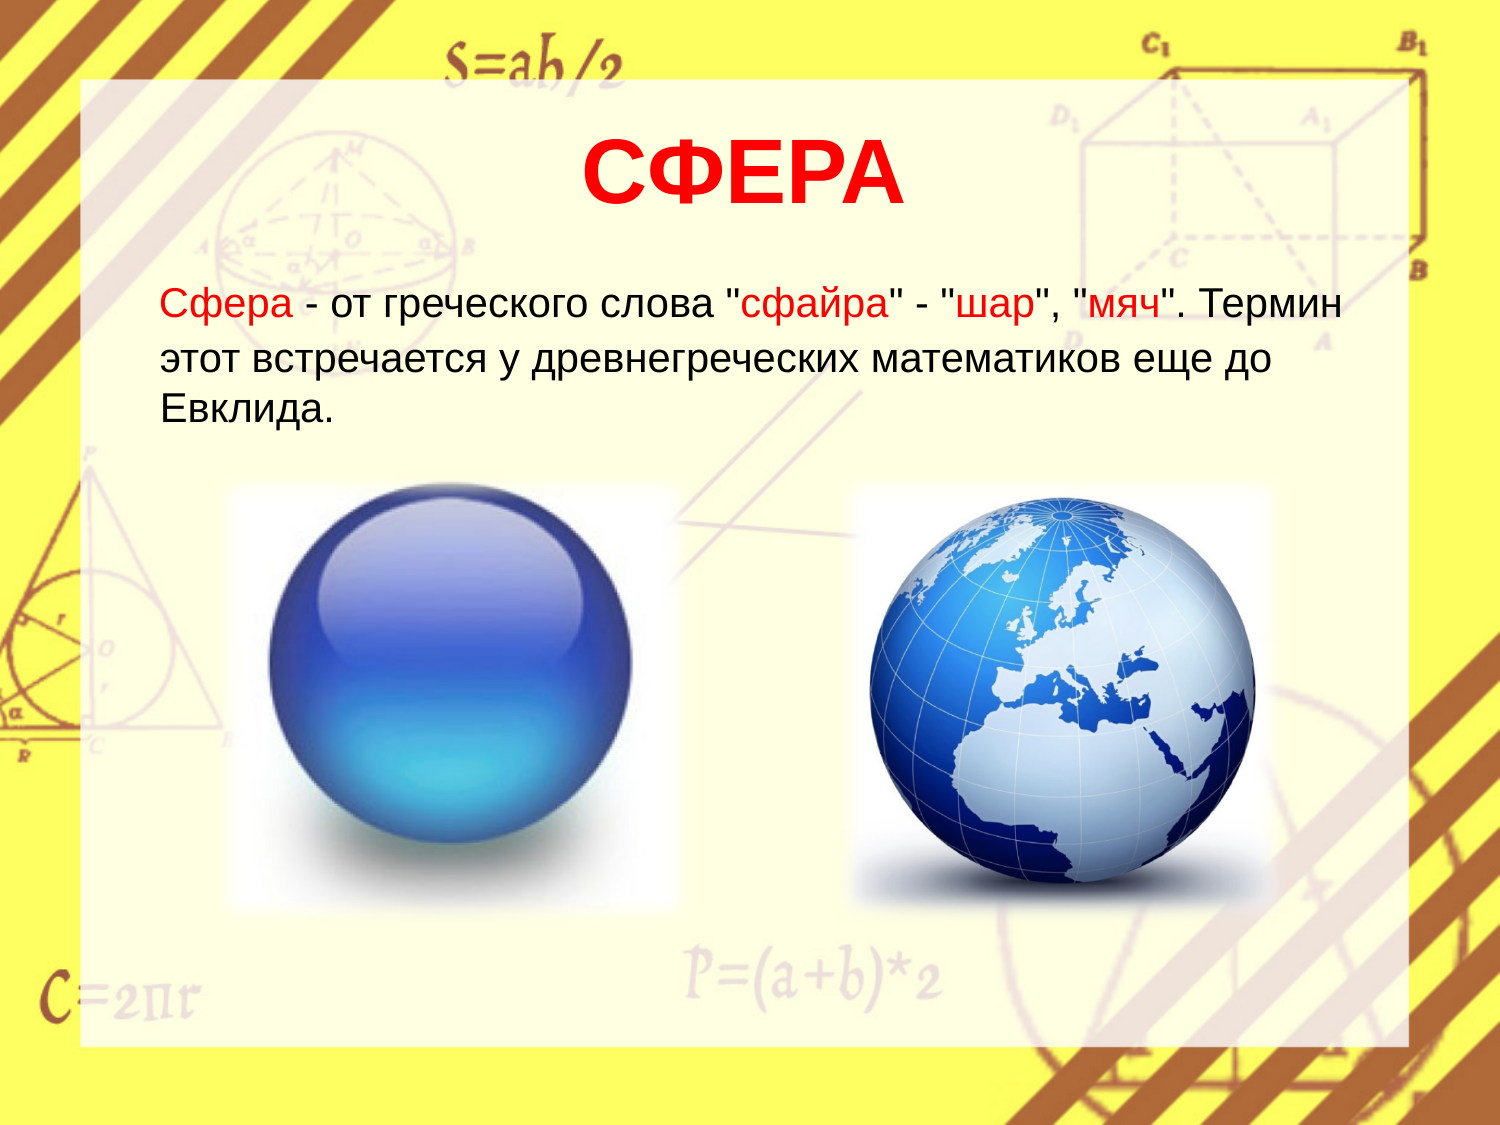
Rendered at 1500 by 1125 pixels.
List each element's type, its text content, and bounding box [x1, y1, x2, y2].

list Сфера - от греческого слова "сфайра" - "шар", "мяч". Термин этот встречается у древнегреческих математиков еще до Евклида. [88, 243, 1400, 1046]
title СФЕРА [88, 89, 1400, 243]
picture [0, 0, 1500, 1125]
